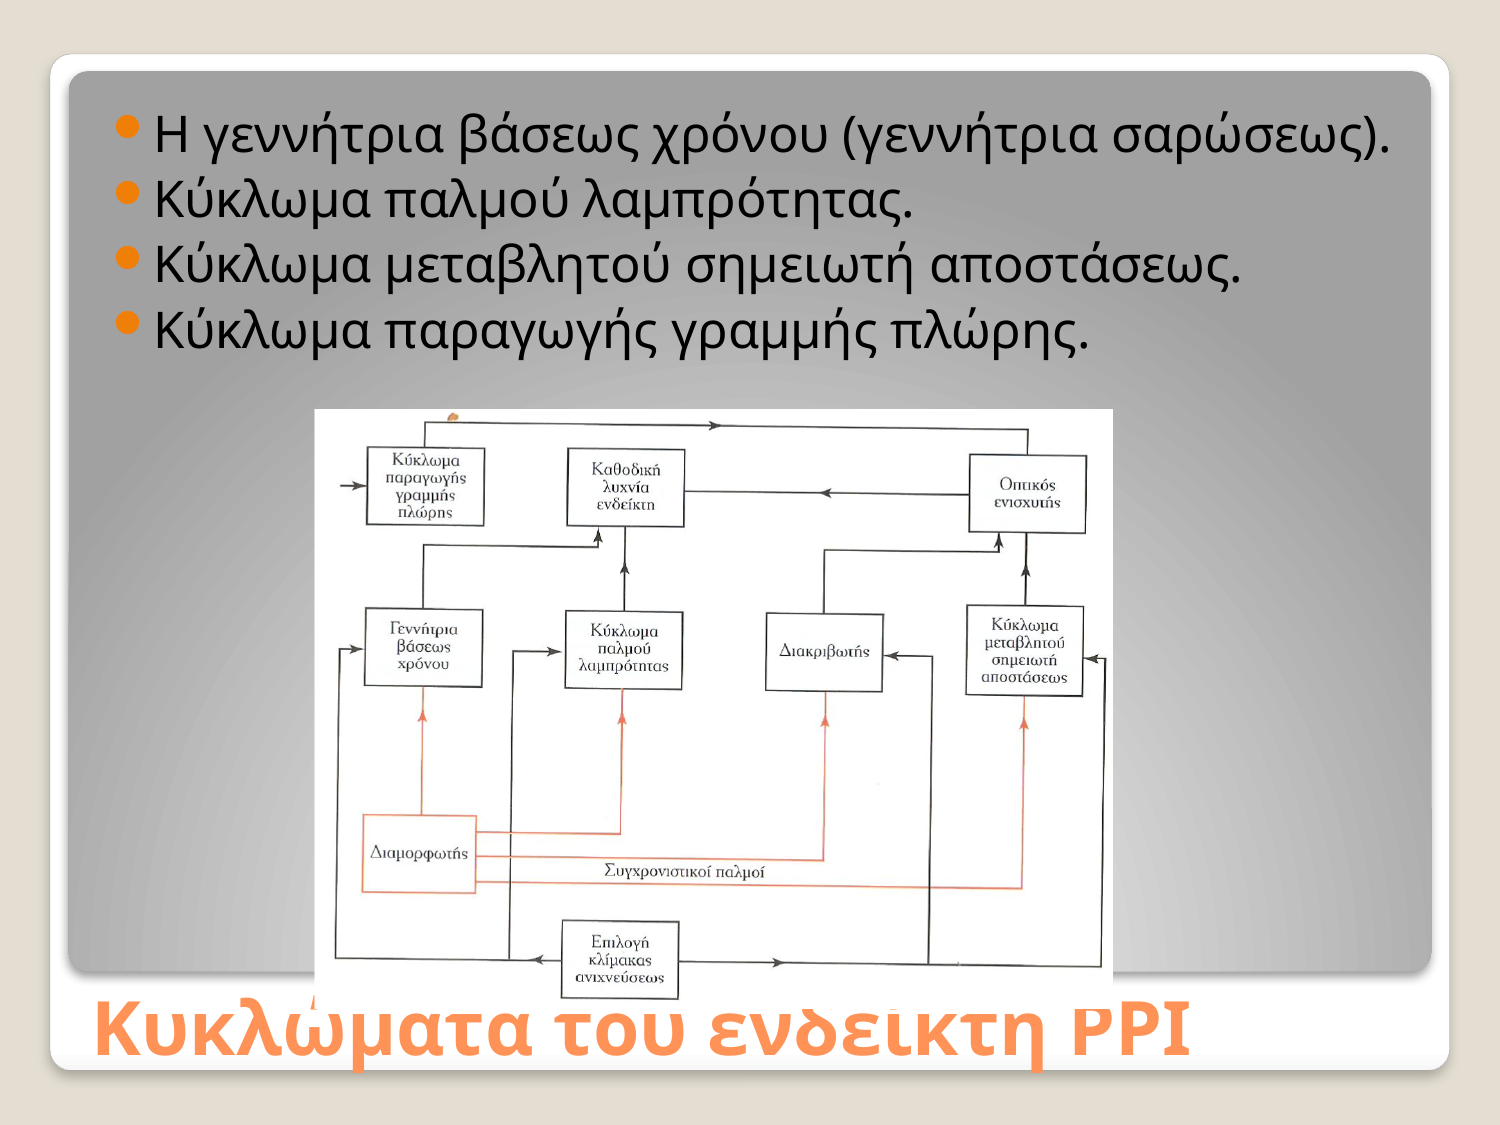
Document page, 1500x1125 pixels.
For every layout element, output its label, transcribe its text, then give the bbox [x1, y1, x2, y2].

title Κυκλώματα του ενδείκτη PPI [76, 905, 405, 1078]
list Η γεννήτρια βάσεως χρόνου (γεννήτρια σαρώσεως). Κύκλωμα παλμού λαμπρότητας. Κύκλωμα μεταβλητού σημειωτή αποστάσεως. Κύκλωμα παραγωγής γραμμής πλώρης. [82, 86, 1425, 409]
title Κυκλώματα του ενδείκτη PPI [1019, 905, 1420, 1078]
picture [315, 309, 1113, 1109]
